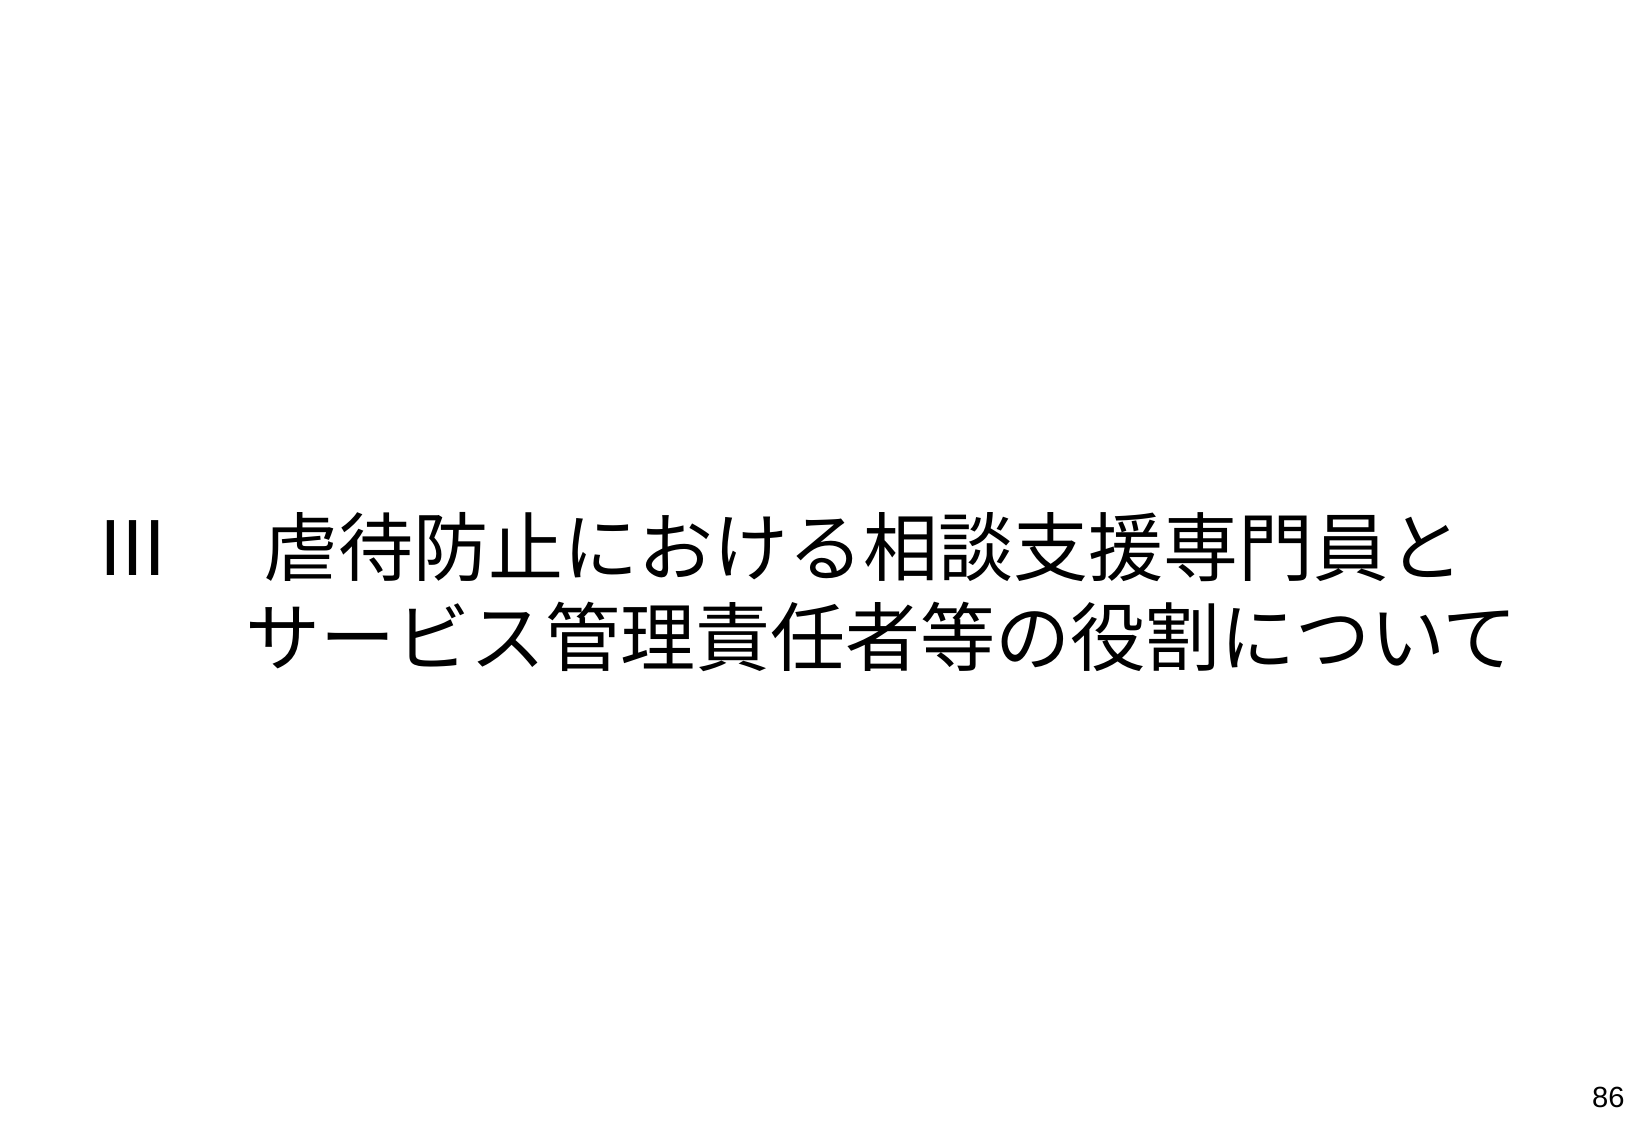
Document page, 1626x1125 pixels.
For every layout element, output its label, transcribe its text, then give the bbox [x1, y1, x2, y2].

slide_number 86 [1260, 1070, 1625, 1125]
title Ⅲ 虐待防止における相談支援専門員と サービス管理責任者等の役割について [79, 136, 1543, 1045]
